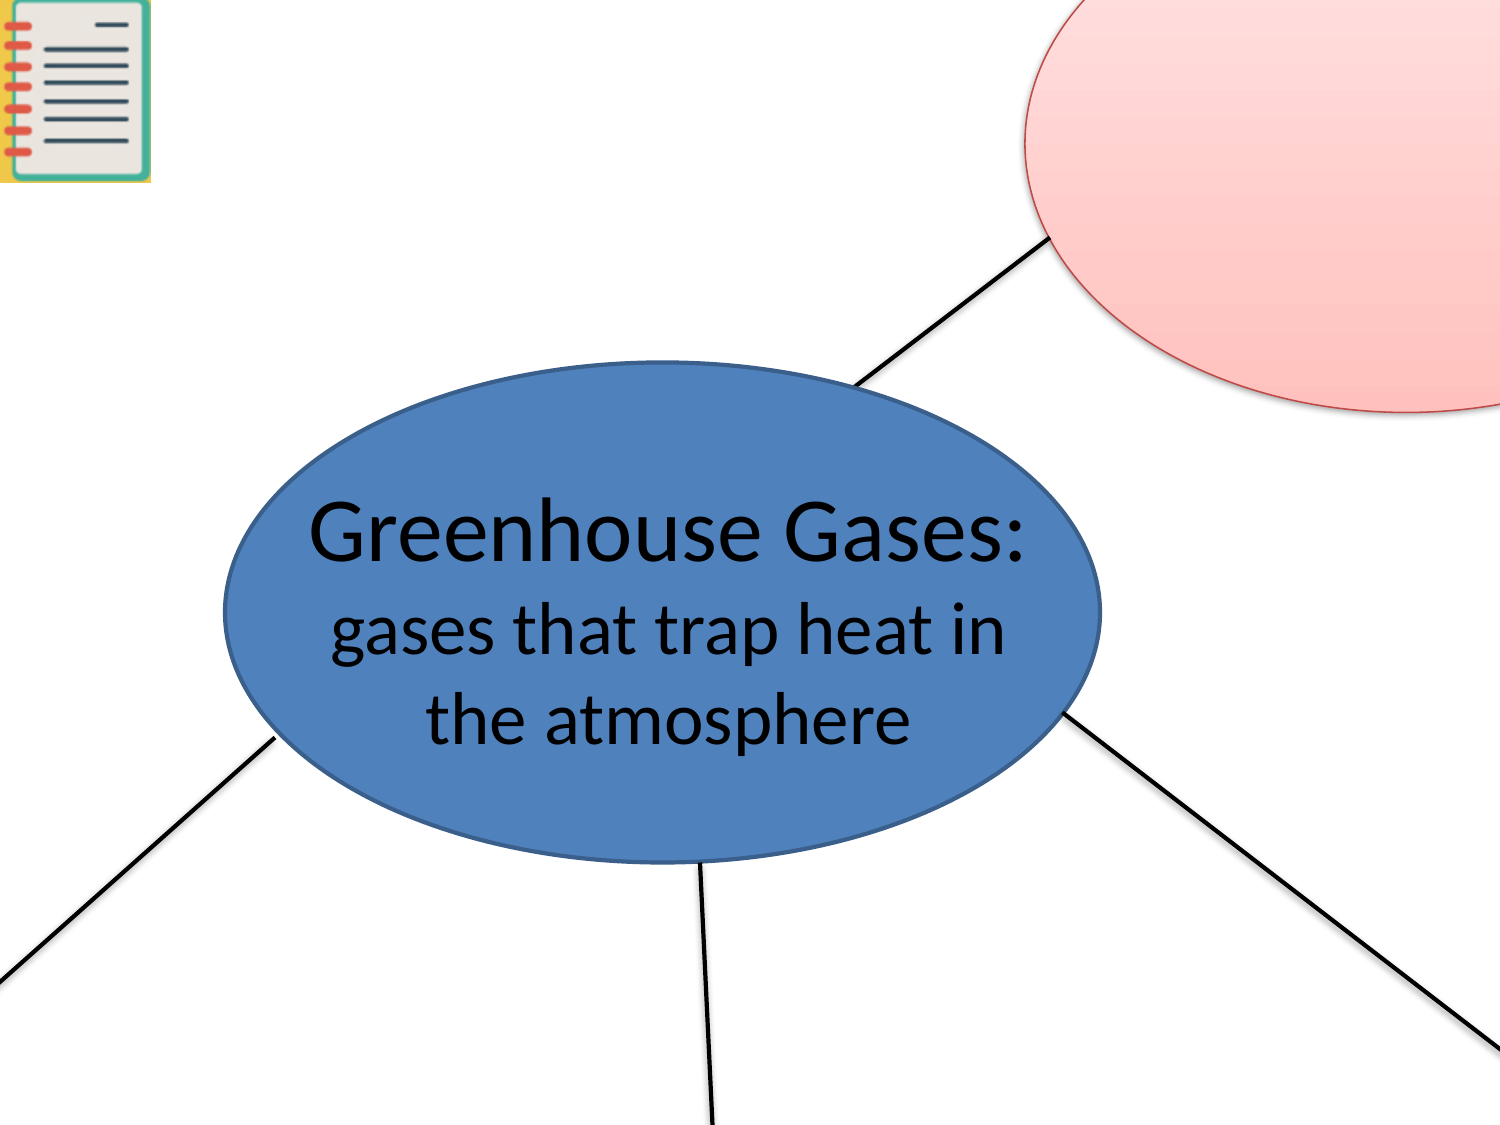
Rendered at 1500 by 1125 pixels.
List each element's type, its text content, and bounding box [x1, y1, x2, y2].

text_box [1024, 0, 1500, 414]
text_box [309, 360, 1016, 462]
picture [0, 0, 151, 183]
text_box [837, 237, 1051, 401]
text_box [574, 987, 838, 1001]
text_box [0, 737, 276, 1038]
text_box [1063, 508, 1103, 710]
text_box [1062, 712, 1500, 1088]
text_box [222, 493, 275, 732]
text_box Greenhouse Gases: gases that trap heat in the atmosphere [275, 462, 1063, 988]
